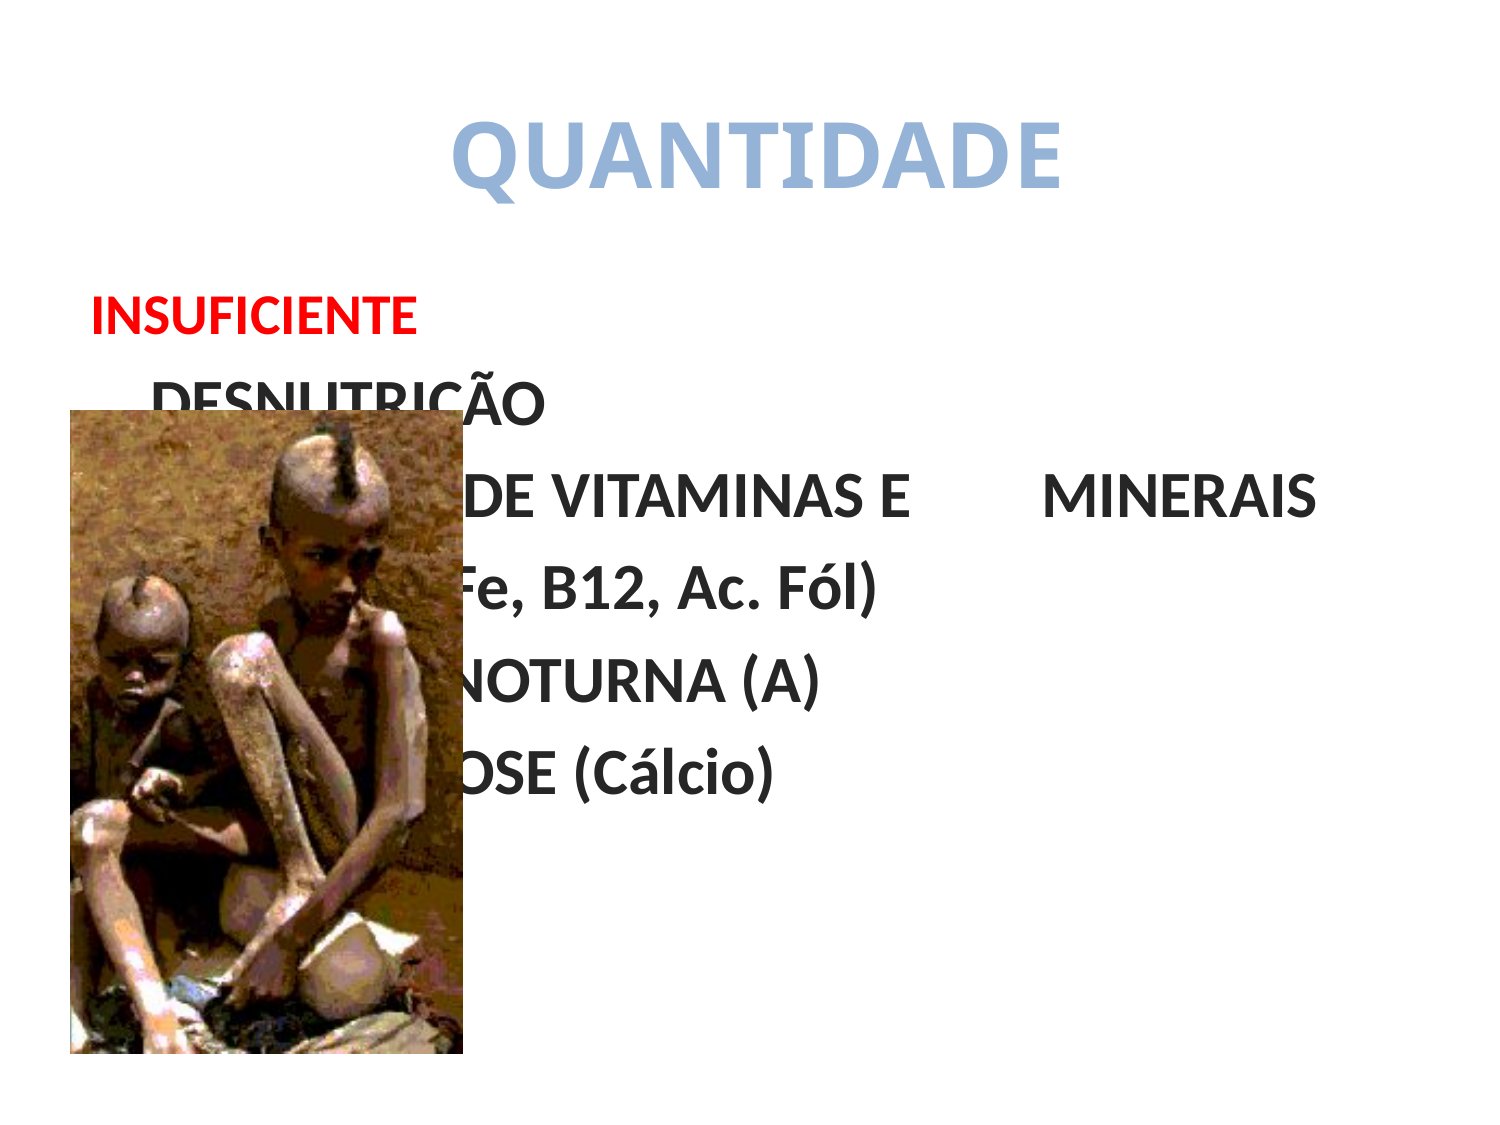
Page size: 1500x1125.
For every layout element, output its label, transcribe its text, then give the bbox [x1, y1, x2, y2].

title QUANTIDADE [82, 93, 1432, 210]
picture [70, 409, 463, 1055]
list INSUFICIENTE DESNUTRIÇÃO DEFICIÊCIA DE VITAMINAS E MINERAIS ANEMIAS (Fe, B12, Ac. Fól) CEGUEIRA NOTURNA (A) OSTEOPOROSE (Cálcio) MORTE [75, 269, 1425, 1038]
